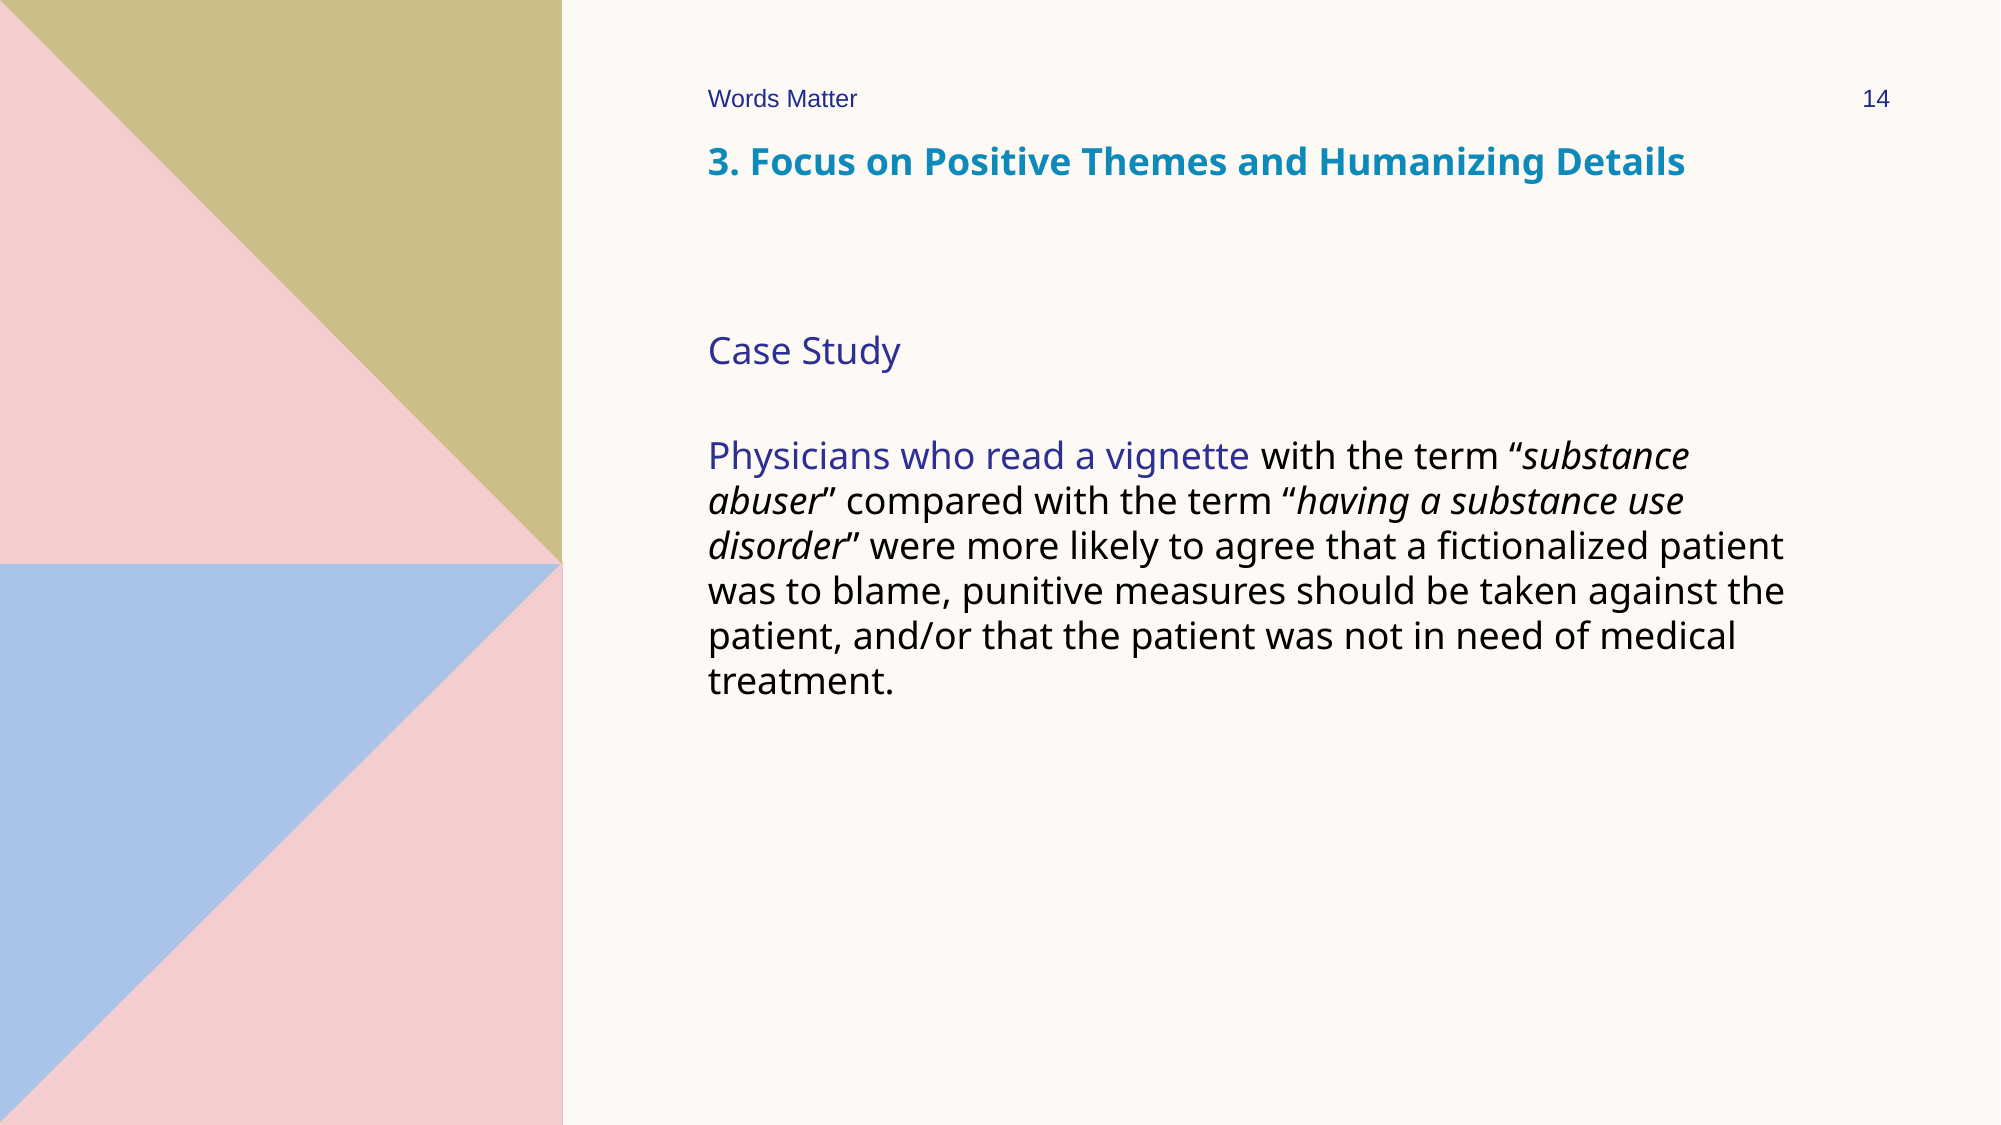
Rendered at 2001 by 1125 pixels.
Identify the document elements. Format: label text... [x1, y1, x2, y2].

slide_number 14 [1795, 75, 1958, 120]
title 3. Focus on Positive Themes and Humanizing Details [693, 130, 1803, 257]
footer Words Matter [693, 75, 1218, 120]
list Case Study Physicians who read a vignette with the term “substance abuser” compared with the term “having a substance use disorder” were more likely to agree that a fictionalized patient was to blame, punitive measures should be taken against the patient, and/or that the patient was not in need of medical treatment. [693, 266, 1825, 1029]
